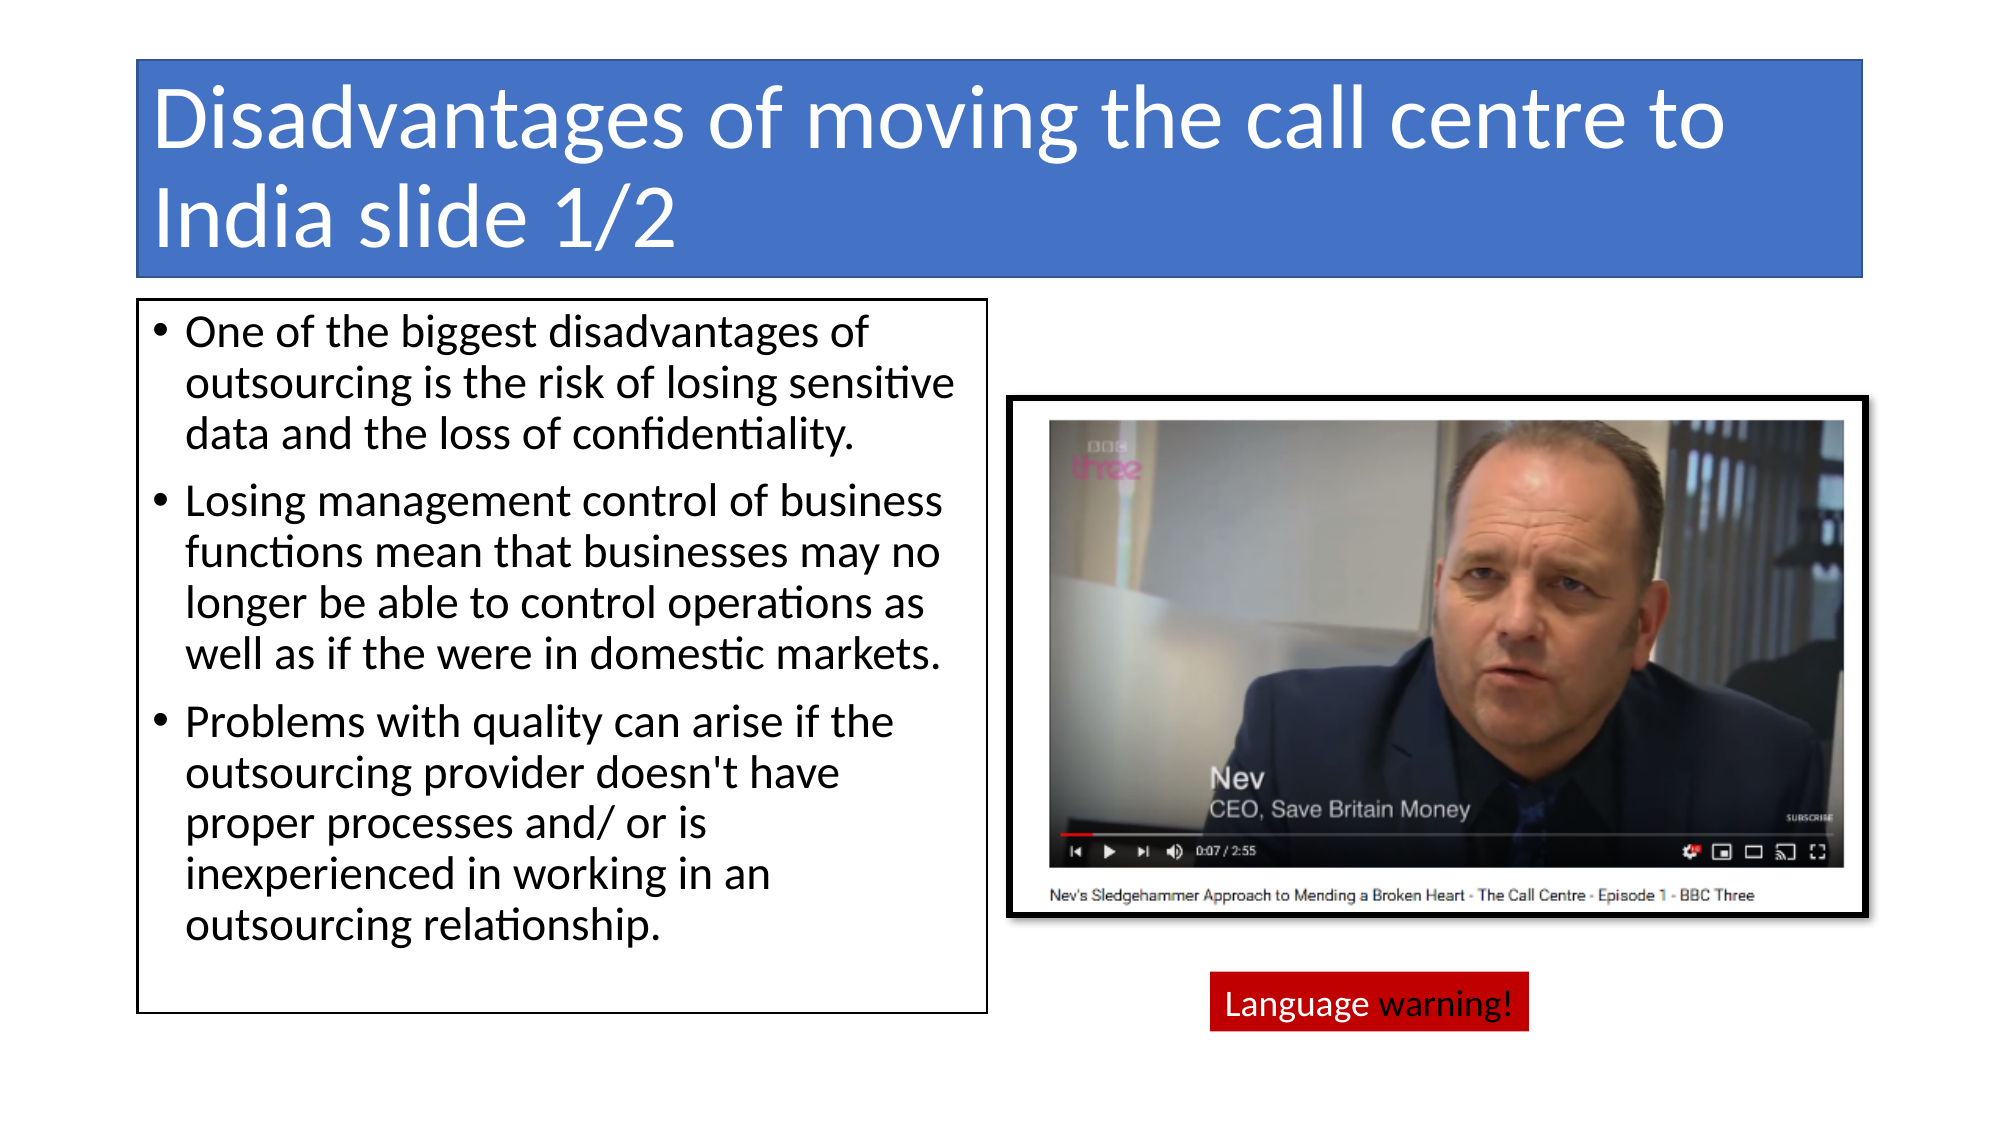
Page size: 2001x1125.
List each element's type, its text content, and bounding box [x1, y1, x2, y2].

title Disadvantages of moving the call centre to India slide 1/2 [136, 59, 1863, 278]
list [1012, 400, 1863, 912]
text_box Language warning! [1210, 971, 1529, 1032]
list One of the biggest disadvantages of outsourcing is the risk of losing sensitive data and the loss of confidentiality. Losing management control of business functions mean that businesses may no longer be able to control operations as well as if the were in domestic markets. Problems with quality can arise if the outsourcing provider doesn't have proper processes and/ or is inexperienced in working in an outsourcing relationship. [136, 298, 988, 1014]
